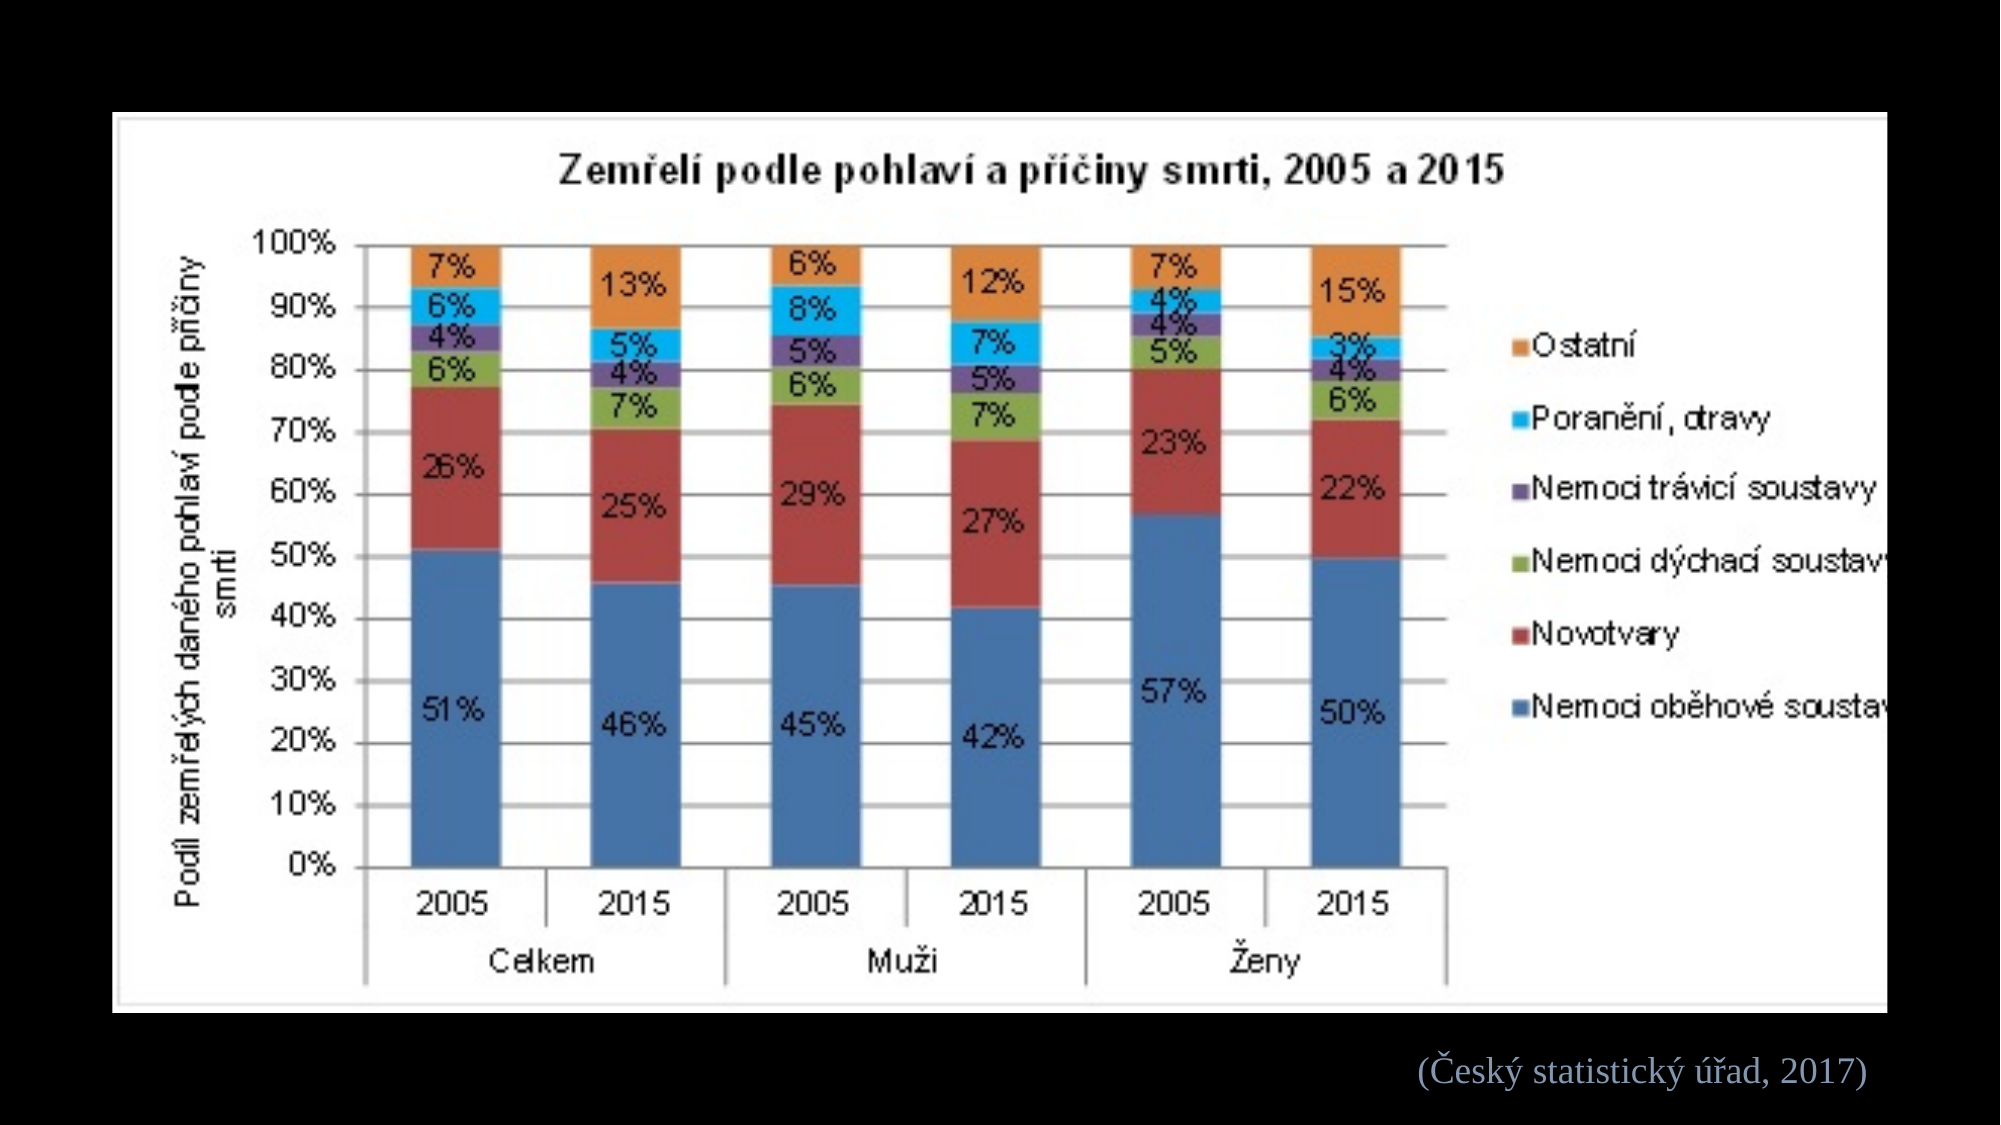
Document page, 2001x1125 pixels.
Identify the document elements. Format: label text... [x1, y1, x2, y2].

text_box (Český statistický úřad, 2017) [1402, 1038, 2000, 1099]
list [112, 112, 1888, 1013]
text_box [0, 0, 2000, 1125]
